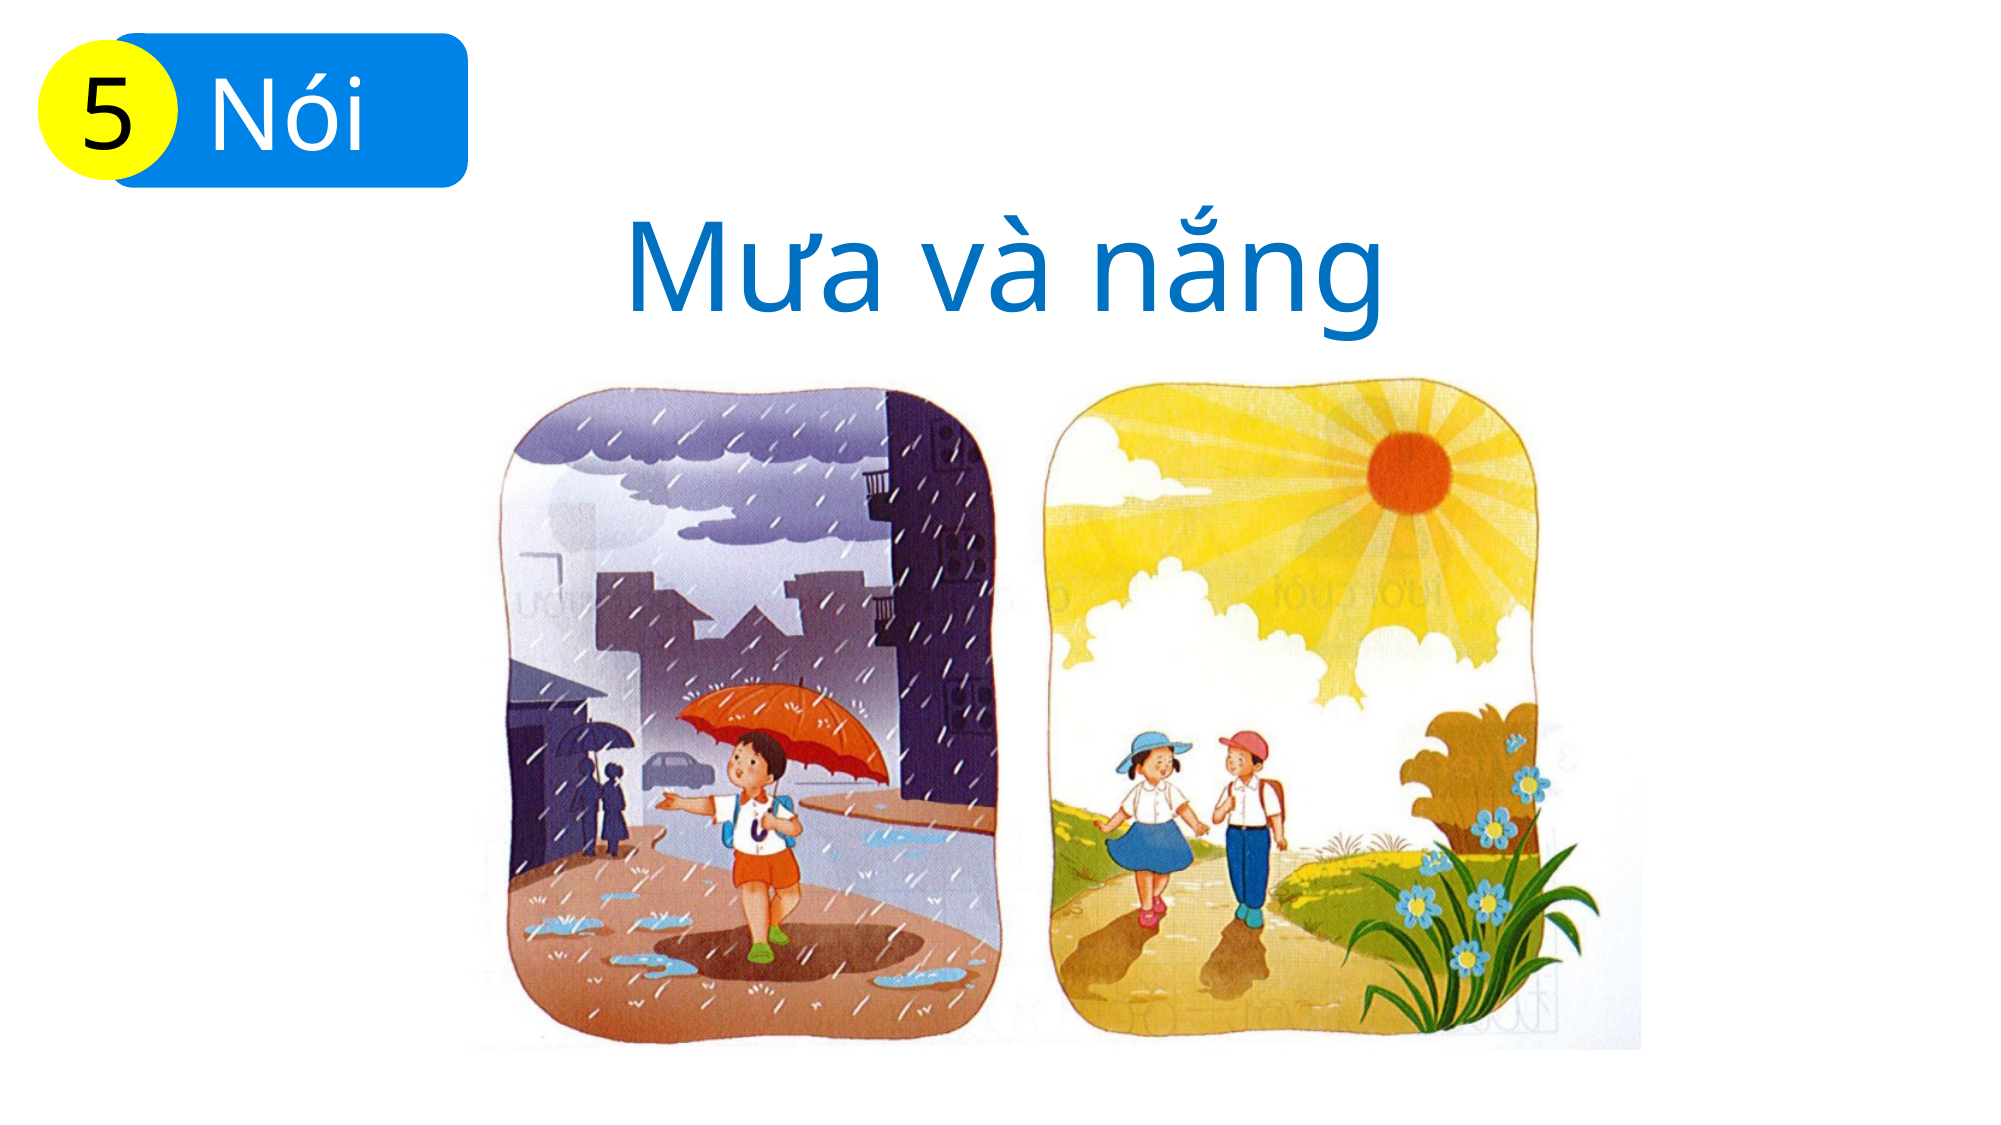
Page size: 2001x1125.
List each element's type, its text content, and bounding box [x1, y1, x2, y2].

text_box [37, 33, 468, 188]
picture [467, 374, 1642, 1051]
text_box Mưa và nắng [317, 217, 1693, 325]
